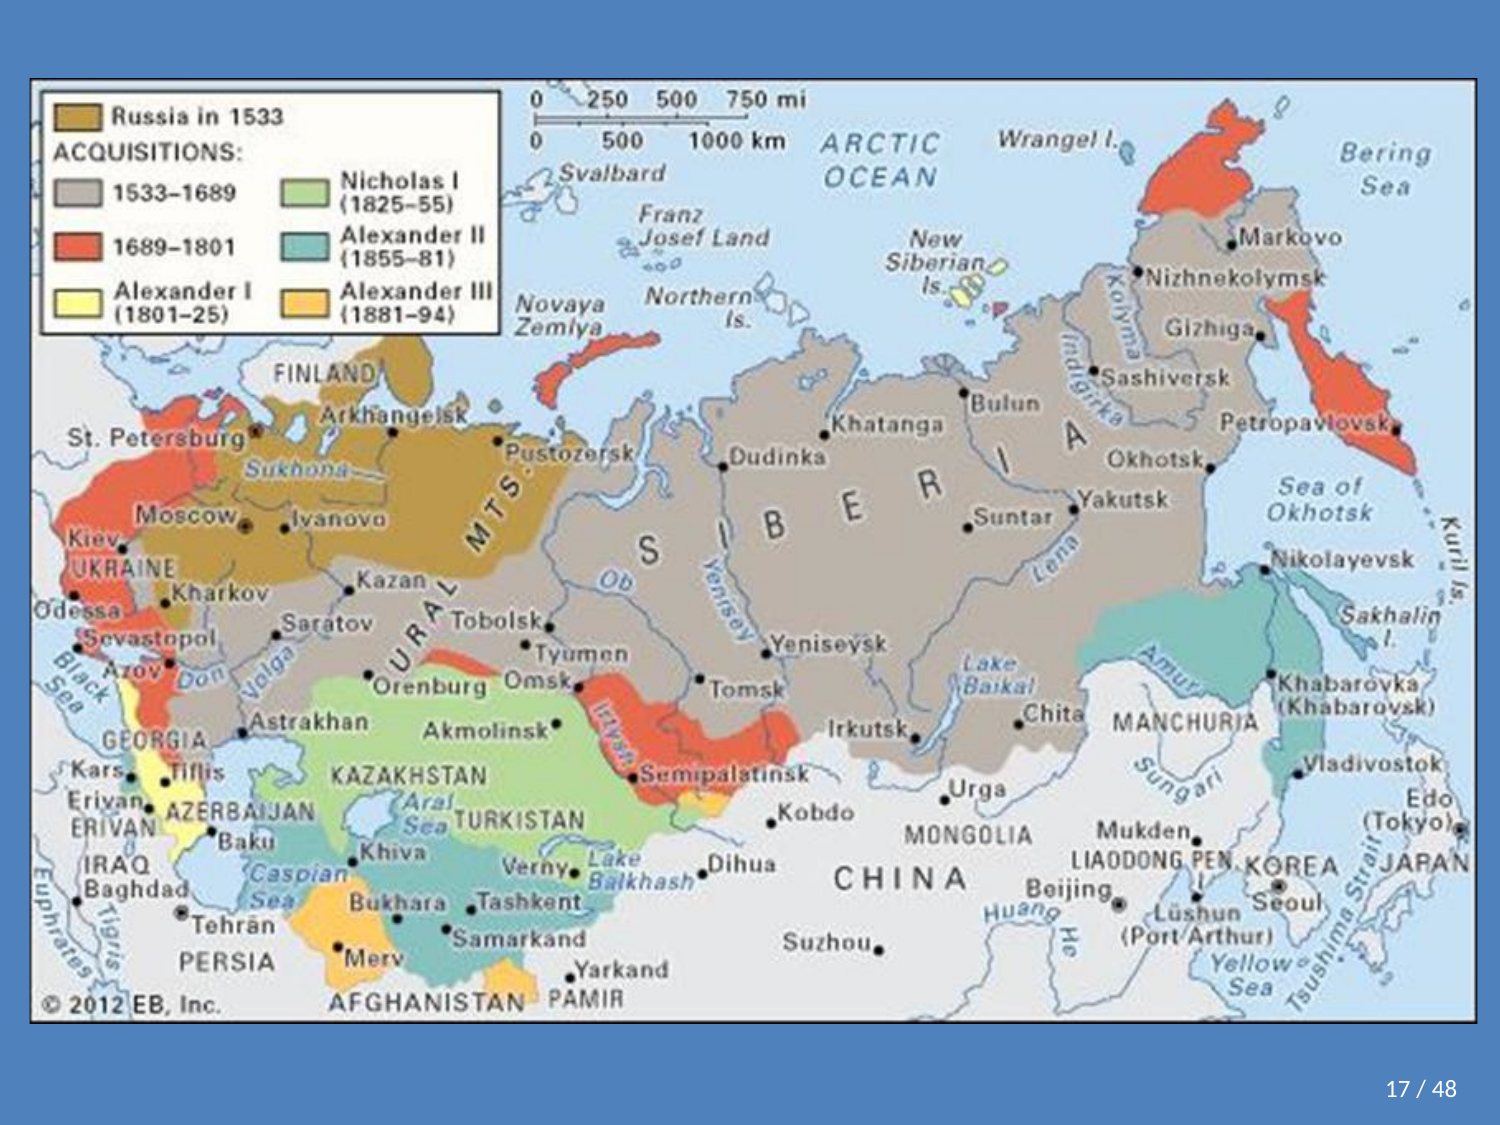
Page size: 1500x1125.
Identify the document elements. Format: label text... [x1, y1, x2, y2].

slide_number 17 / 48 [1378, 1076, 1460, 1125]
text_box [29, 78, 1478, 1024]
